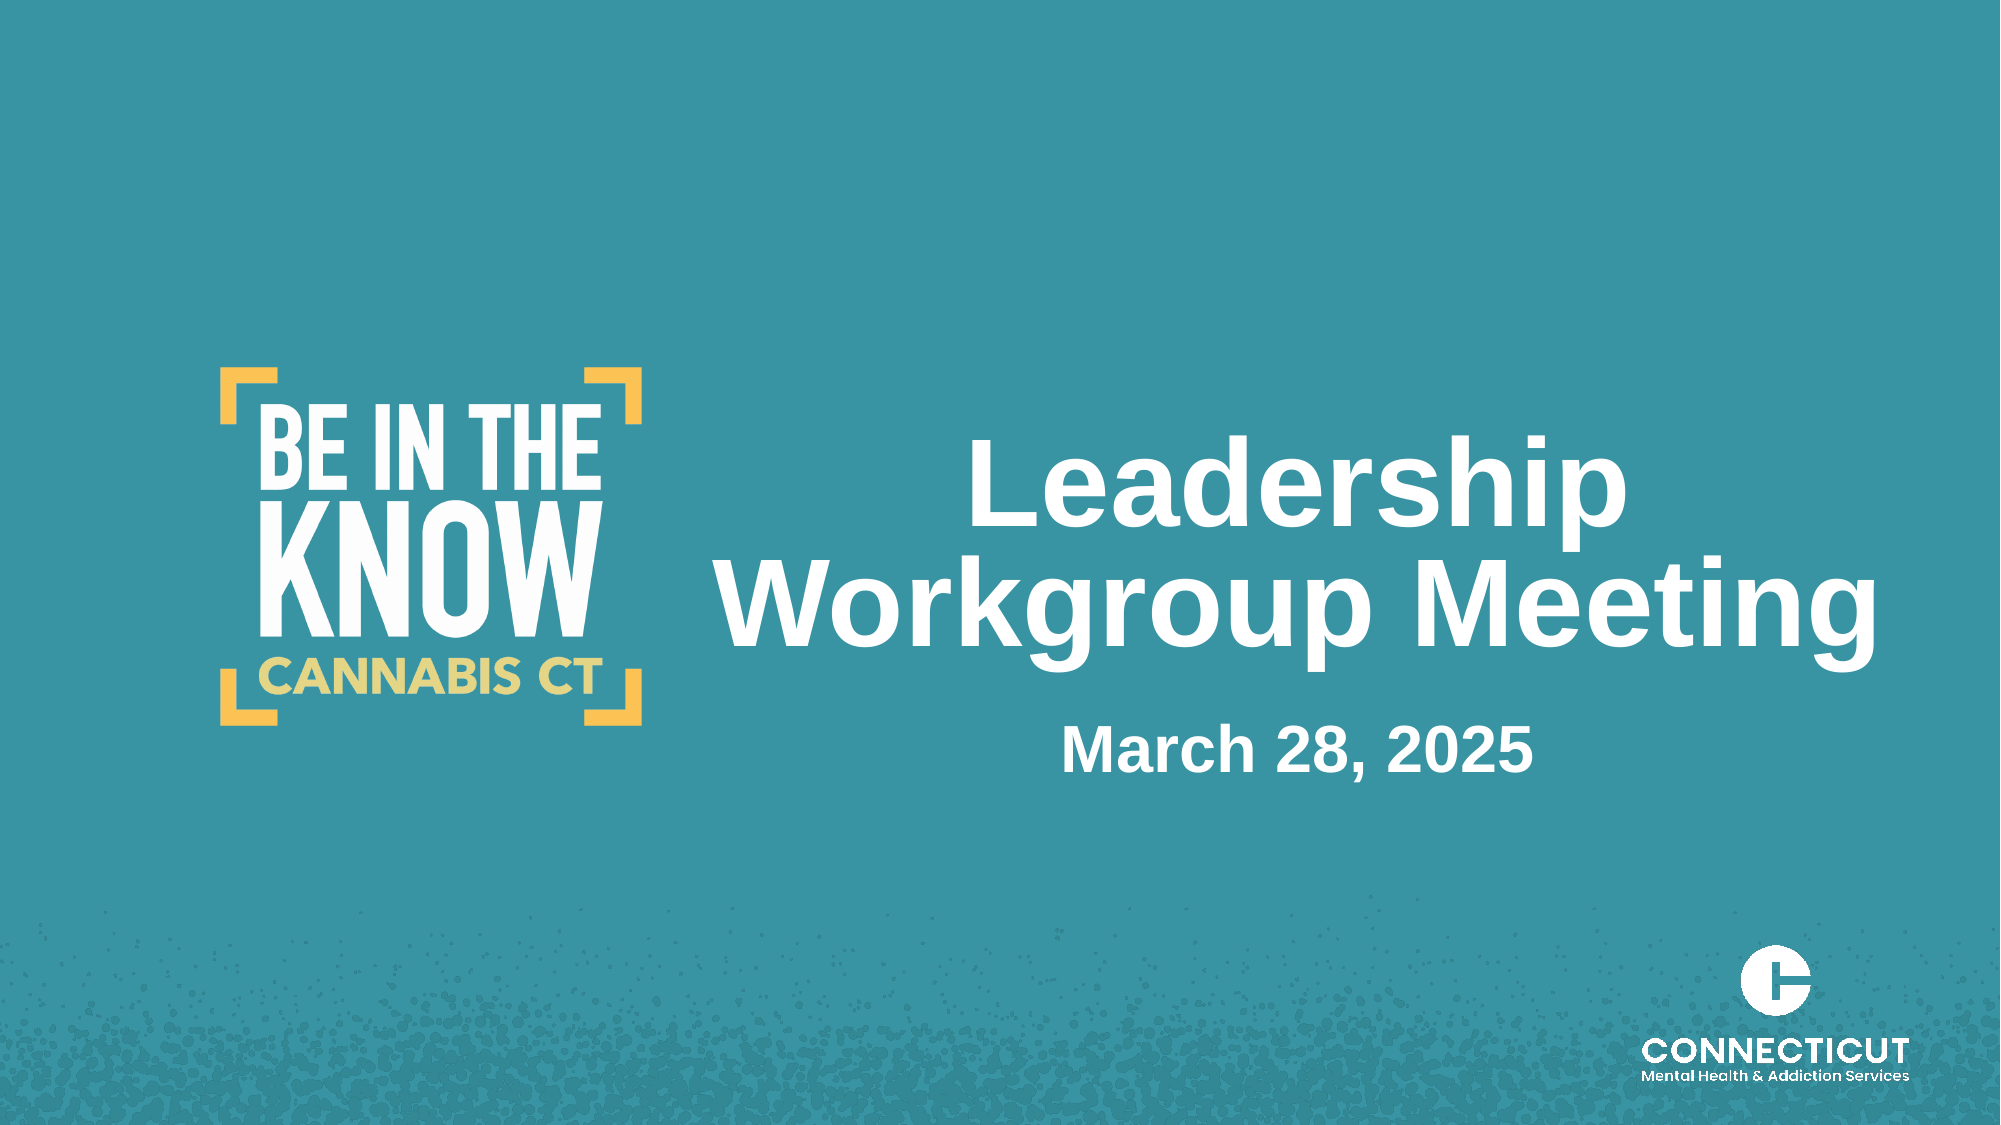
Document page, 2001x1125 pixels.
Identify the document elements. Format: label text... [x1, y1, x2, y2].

picture [0, 338, 2000, 1125]
list March 28, 2025 [843, 707, 1753, 956]
title Leadership Workgroup Meeting [687, 374, 1908, 680]
